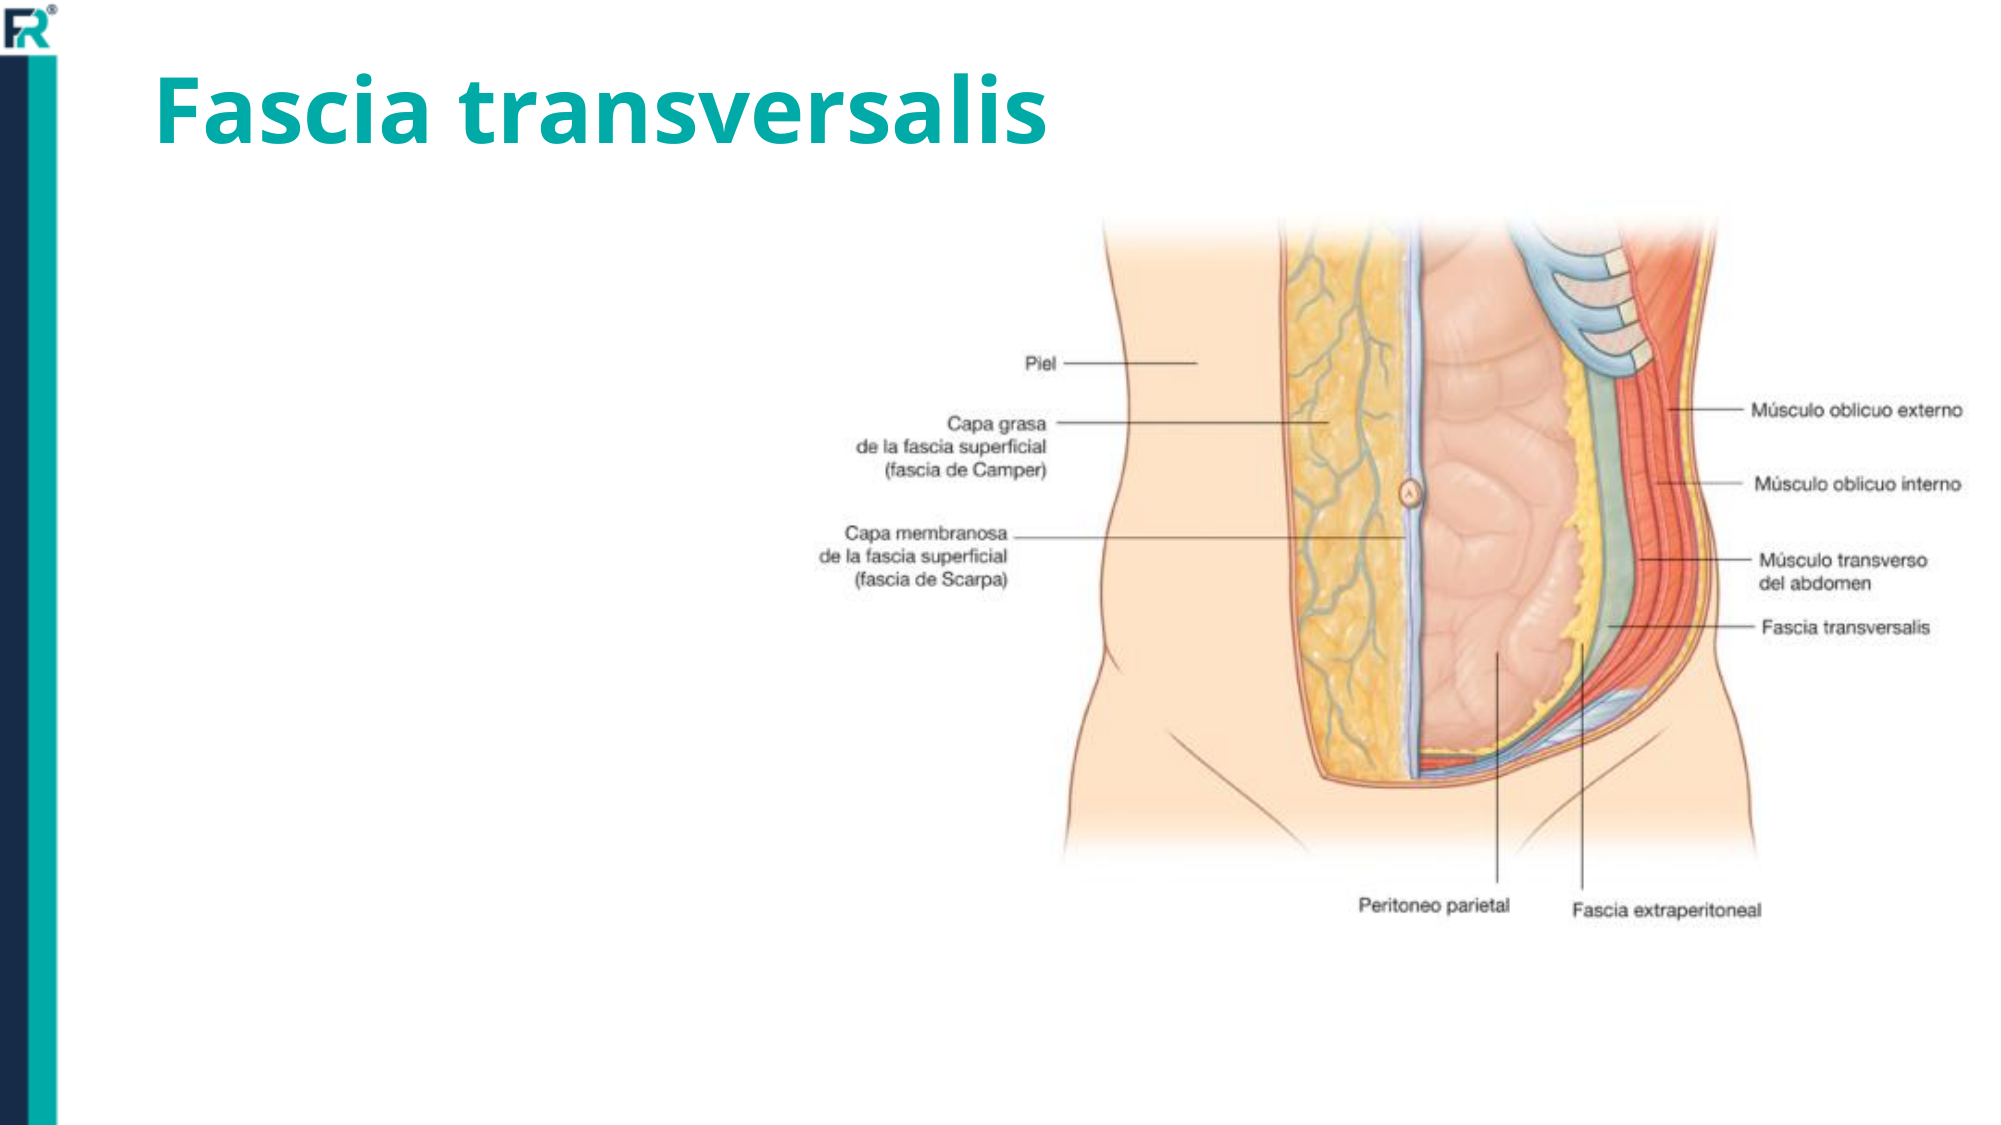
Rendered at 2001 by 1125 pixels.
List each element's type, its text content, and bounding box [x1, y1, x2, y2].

picture [0, 0, 2001, 1125]
title Fascia transversalis [137, 59, 1863, 278]
